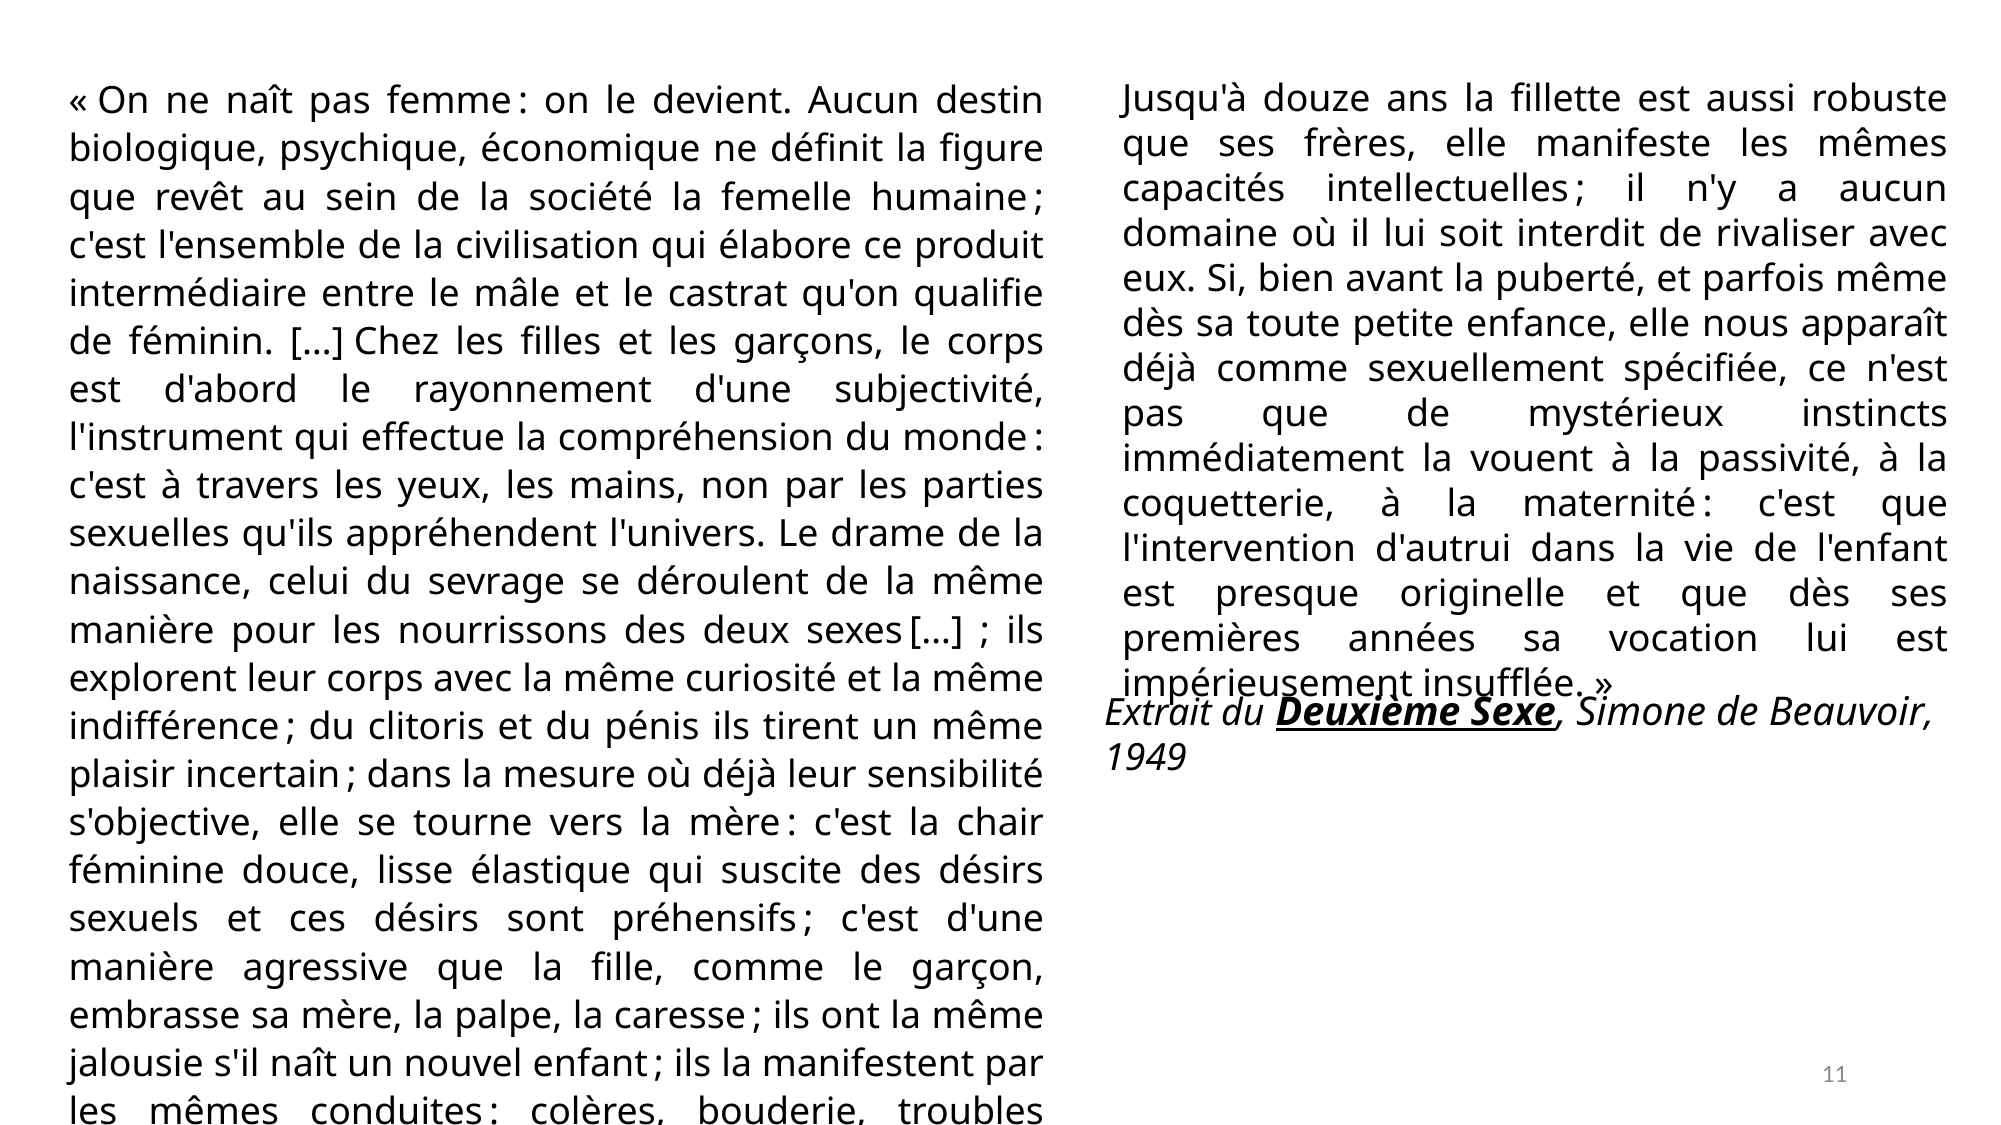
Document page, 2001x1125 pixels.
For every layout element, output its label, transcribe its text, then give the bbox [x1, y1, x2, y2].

slide_number 11 [1412, 1042, 1863, 1103]
text_box Jusqu'à douze ans la fillette est aussi robuste que ses frères, elle manifeste les mêmes capacités intellectuelles ; il n'y a aucun domaine où il lui soit interdit de rivaliser avec eux. Si, bien avant la puberté, et parfois même dès sa toute petite enfance, elle nous apparaît déjà comme sexuellement spécifiée, ce n'est pas que de mystérieux instincts immédiatement la vouent à la passivité, à la coquetterie, à la maternité : c'est que l'intervention d'autrui dans la vie de l'enfant est presque originelle et que dès ses premières années sa vocation lui est impérieusement insufflée. » [1107, 66, 1964, 675]
text_box « On ne naît pas femme : on le devient. Aucun destin biologique, psychique, économique ne définit la figure que revêt au sein de la société la femelle humaine ; c'est l'ensemble de la civilisation qui élabore ce produit intermédiaire entre le mâle et le castrat qu'on qualifie de féminin. […] Chez les filles et les garçons, le corps est d'abord le rayonnement d'une subjectivité, l'instrument qui effectue la compréhension du monde : c'est à travers les yeux, les mains, non par les parties sexuelles qu'ils appréhendent l'univers. Le drame de la naissance, celui du sevrage se déroulent de la même manière pour les nourrissons des deux sexes […] ; ils explorent leur corps avec la même curiosité et la même indifférence ; du clitoris et du pénis ils tirent un même plaisir incertain ; dans la mesure où déjà leur sensibilité s'objective, elle se tourne vers la mère : c'est la chair féminine douce, lisse élastique qui suscite des désirs sexuels et ces désirs sont préhensifs ; c'est d'une manière agressive que la fille, comme le garçon, embrasse sa mère, la palpe, la caresse ; ils ont la même jalousie s'il naît un nouvel enfant ; ils la manifestent par les mêmes conduites : colères, bouderie, troubles urinaires ; ils recourent aux mêmes coquetteries pour capter l'amour des adultes. [53, 65, 1060, 1125]
text_box Extrait du Deuxième Sexe, Simone de Beauvoir, 1949 [1089, 675, 1964, 786]
